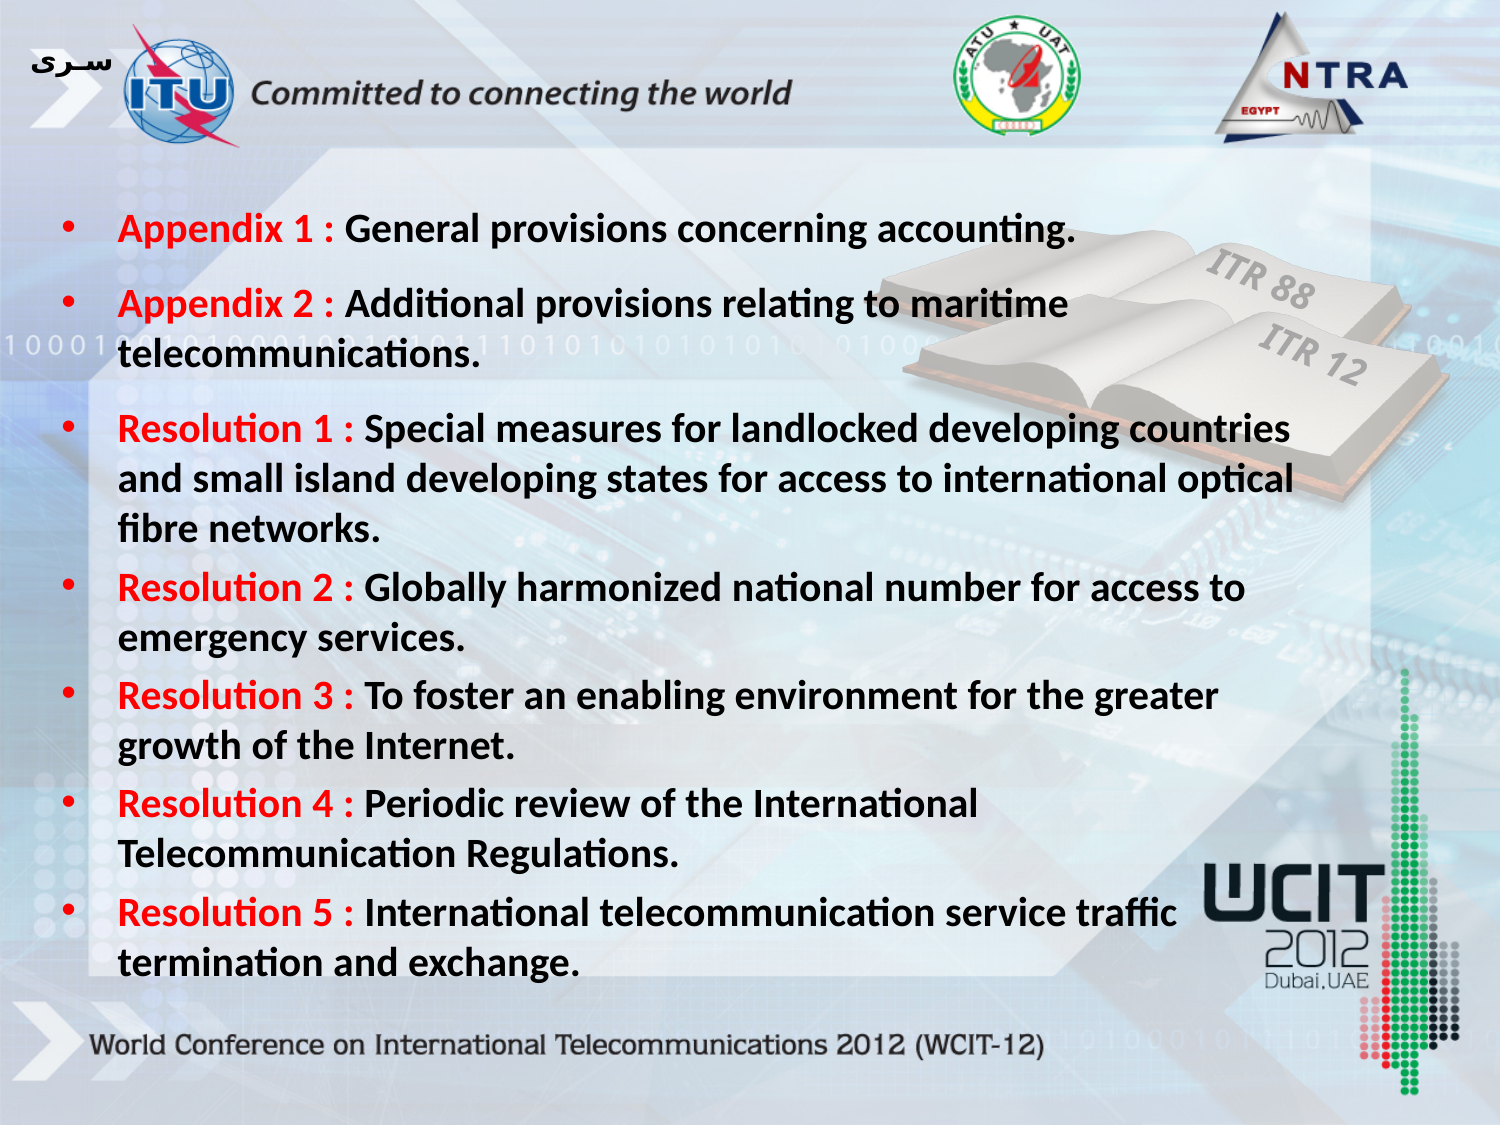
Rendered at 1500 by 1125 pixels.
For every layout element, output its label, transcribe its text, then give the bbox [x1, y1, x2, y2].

list Appendix 1 : General provisions concerning accounting. Appendix 2 : Additional provisions relating to maritime telecommunications. Resolution 1 : Special measures for landlocked developing countries and small island developing states for access to international optical fibre networks. Resolution 2 : Globally harmonized national number for access to emergency services. Resolution 3 : To foster an enabling environment for the greater growth of the Internet. Resolution 4 : Periodic review of the International Telecommunication Regulations. Resolution 5 : International telecommunication service traffic termination and exchange. [46, 193, 1336, 1100]
text_box سـرى [14, 33, 129, 84]
picture [0, 0, 1500, 1125]
